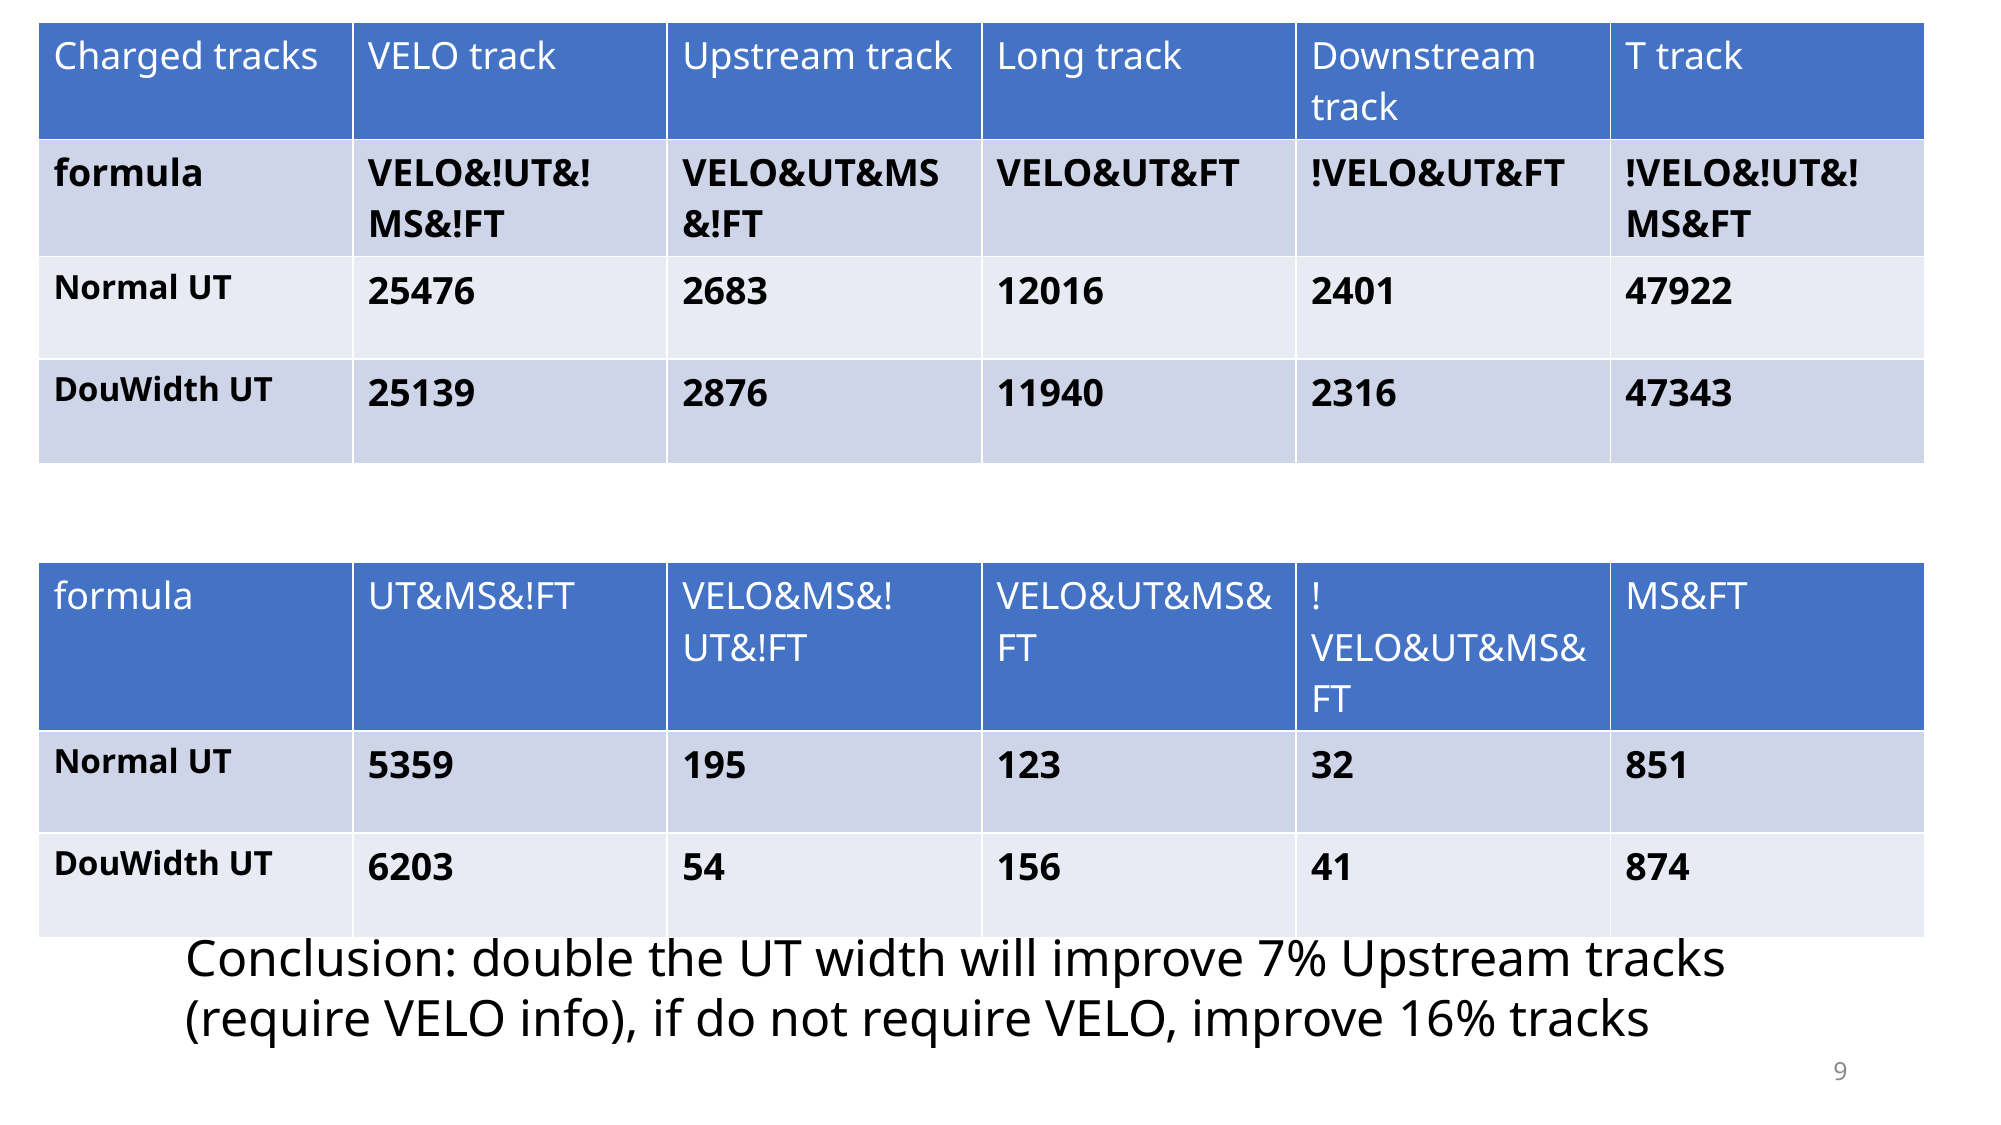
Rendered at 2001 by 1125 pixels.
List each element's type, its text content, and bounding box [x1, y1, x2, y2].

table_cell formula [39, 140, 352, 256]
table_cell 54 [668, 834, 981, 919]
table_cell 5359 [354, 732, 666, 832]
table_cell VELO&UT&MS&!FT [668, 140, 981, 256]
table_cell 25476 [354, 257, 666, 358]
table_cell 123 [983, 732, 1295, 832]
table_cell 874 [1611, 834, 1924, 937]
table_cell DouWidth UT [39, 834, 352, 937]
table_cell 41 [1297, 834, 1610, 919]
table_header Downstream track [1297, 23, 1610, 139]
table_cell 12016 [983, 257, 1295, 358]
table_cell VELO&!UT&!MS&!FT [354, 140, 666, 256]
table_cell 32 [1297, 732, 1610, 832]
table_header VELO&UT&MS&FT [983, 563, 1295, 730]
table_cell 47343 [1611, 360, 1924, 463]
table_header formula [39, 563, 352, 730]
table_cell 851 [1611, 732, 1924, 832]
table_cell 6203 [354, 834, 666, 919]
table_cell 25139 [354, 360, 666, 463]
table_cell !VELO&!UT&!MS&FT [1611, 140, 1924, 256]
table_cell DouWidth UT [39, 360, 352, 463]
table_cell 2683 [668, 257, 981, 358]
table_header MS&FT [1611, 563, 1924, 730]
table_cell !VELO&UT&FT [1297, 140, 1610, 256]
table_header Charged tracks [39, 23, 352, 139]
table_header !VELO&UT&MS&FT [1297, 563, 1610, 730]
text_box Conclusion: double the UT width will improve 7% Upstream tracks (require VELO info), if do not require VELO, improve 16% tracks [171, 919, 1847, 1054]
table_cell Normal UT [39, 257, 352, 358]
table_cell Normal UT [39, 732, 352, 832]
table_header VELO track [354, 23, 666, 139]
table_cell 2401 [1297, 257, 1610, 358]
table_header UT&MS&!FT [354, 563, 666, 730]
table_cell VELO&UT&FT [983, 140, 1295, 256]
table_cell 2876 [668, 360, 981, 463]
table_cell 156 [983, 834, 1295, 919]
table_header Upstream track [668, 23, 981, 139]
table_cell 47922 [1611, 257, 1924, 358]
table_cell 195 [668, 732, 981, 832]
table_cell 11940 [983, 360, 1295, 463]
table_cell 2316 [1297, 360, 1610, 463]
table_header Long track [983, 23, 1295, 139]
slide_number 9 [1412, 1042, 1863, 1103]
table_header T track [1611, 23, 1924, 139]
table_header VELO&MS&!UT&!FT [668, 563, 981, 730]
